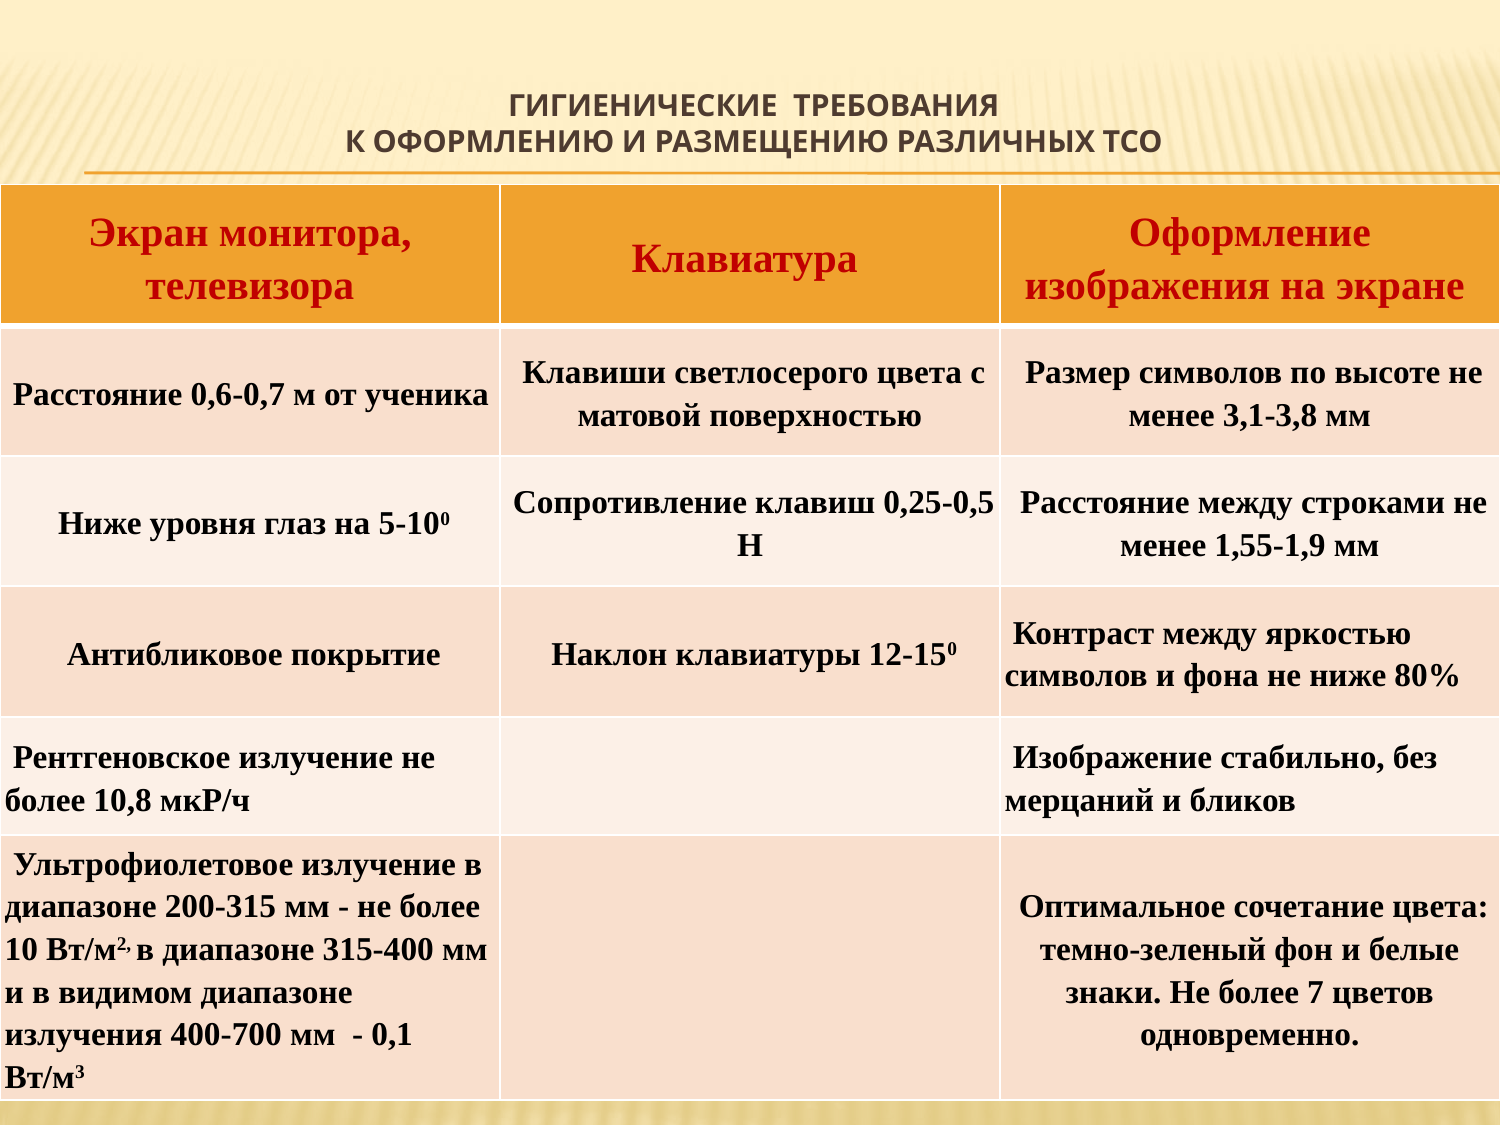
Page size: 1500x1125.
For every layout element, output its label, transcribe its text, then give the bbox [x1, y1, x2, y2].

table_header Клавиатура [501, 185, 999, 323]
table_cell Оптимальное сочетание цвета: темно-зеленый фон и белые знаки. Не более 7 цветов одновременно. [1001, 836, 1499, 1099]
table_cell Сопротивление клавиш 0,25-0,5 Н [501, 457, 999, 585]
table_cell Рентгеновское излучение не более 10,8 мкР/ч [1, 718, 499, 834]
table_cell Ультрофиолетовое излучение в диапазоне 200-315 мм - не более 10 Вт/м2, в диапазоне 315-400 мм и в видимом диапазоне излучения 400-700 мм - 0,1 Вт/м3 [1, 836, 499, 1099]
table_cell [501, 718, 999, 834]
table_cell [501, 836, 999, 1099]
title Гигиенические требования к оформлению и размещению различных ТСО [41, 78, 1467, 184]
table_header Экран монитора, телевизора [1, 185, 499, 323]
table_cell Наклон клавиатуры 12-150 [501, 587, 999, 716]
table_cell Ниже уровня глаз на 5-100 [1, 457, 499, 585]
table_cell Антибликовое покрытие [1, 587, 499, 716]
table_cell Расстояние между строками не менее 1,55-1,9 мм [1001, 457, 1499, 585]
table_cell Контраст между яркостью символов и фона не ниже 80% [1001, 587, 1499, 716]
table_cell Клавиши светлосерого цвета с матовой поверхностью [501, 329, 999, 455]
table_cell Расстояние 0,6-0,7 м от ученика [1, 329, 499, 455]
table_cell Изображение стабильно, без мерцаний и бликов [1001, 718, 1499, 834]
table_cell Размер символов по высоте не менее 3,1-3,8 мм [1001, 329, 1499, 455]
table_header Оформление изображения на экране [1001, 185, 1499, 323]
